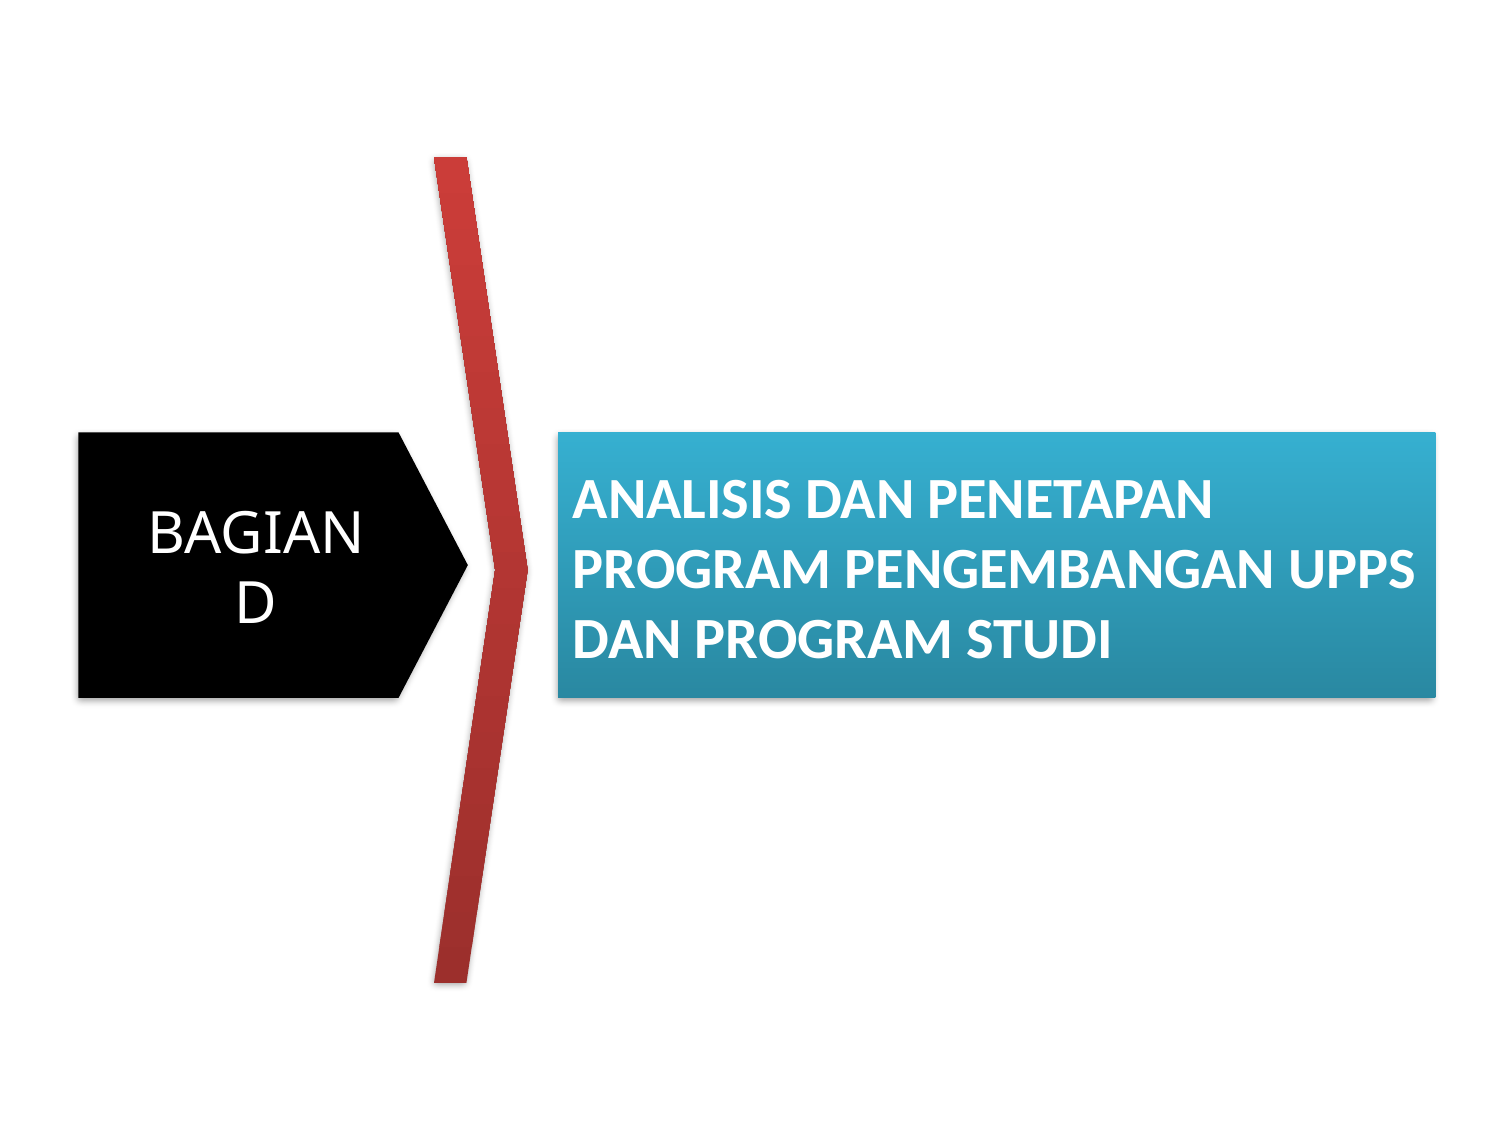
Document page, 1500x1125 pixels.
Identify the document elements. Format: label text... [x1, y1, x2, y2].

text_box ANALISIS DAN PENETAPAN PROGRAM PENGEMBANGAN UPPS DAN PROGRAM STUDI [558, 432, 1436, 698]
text_box BAGIAN D [78, 432, 468, 698]
text_box [433, 156, 528, 984]
